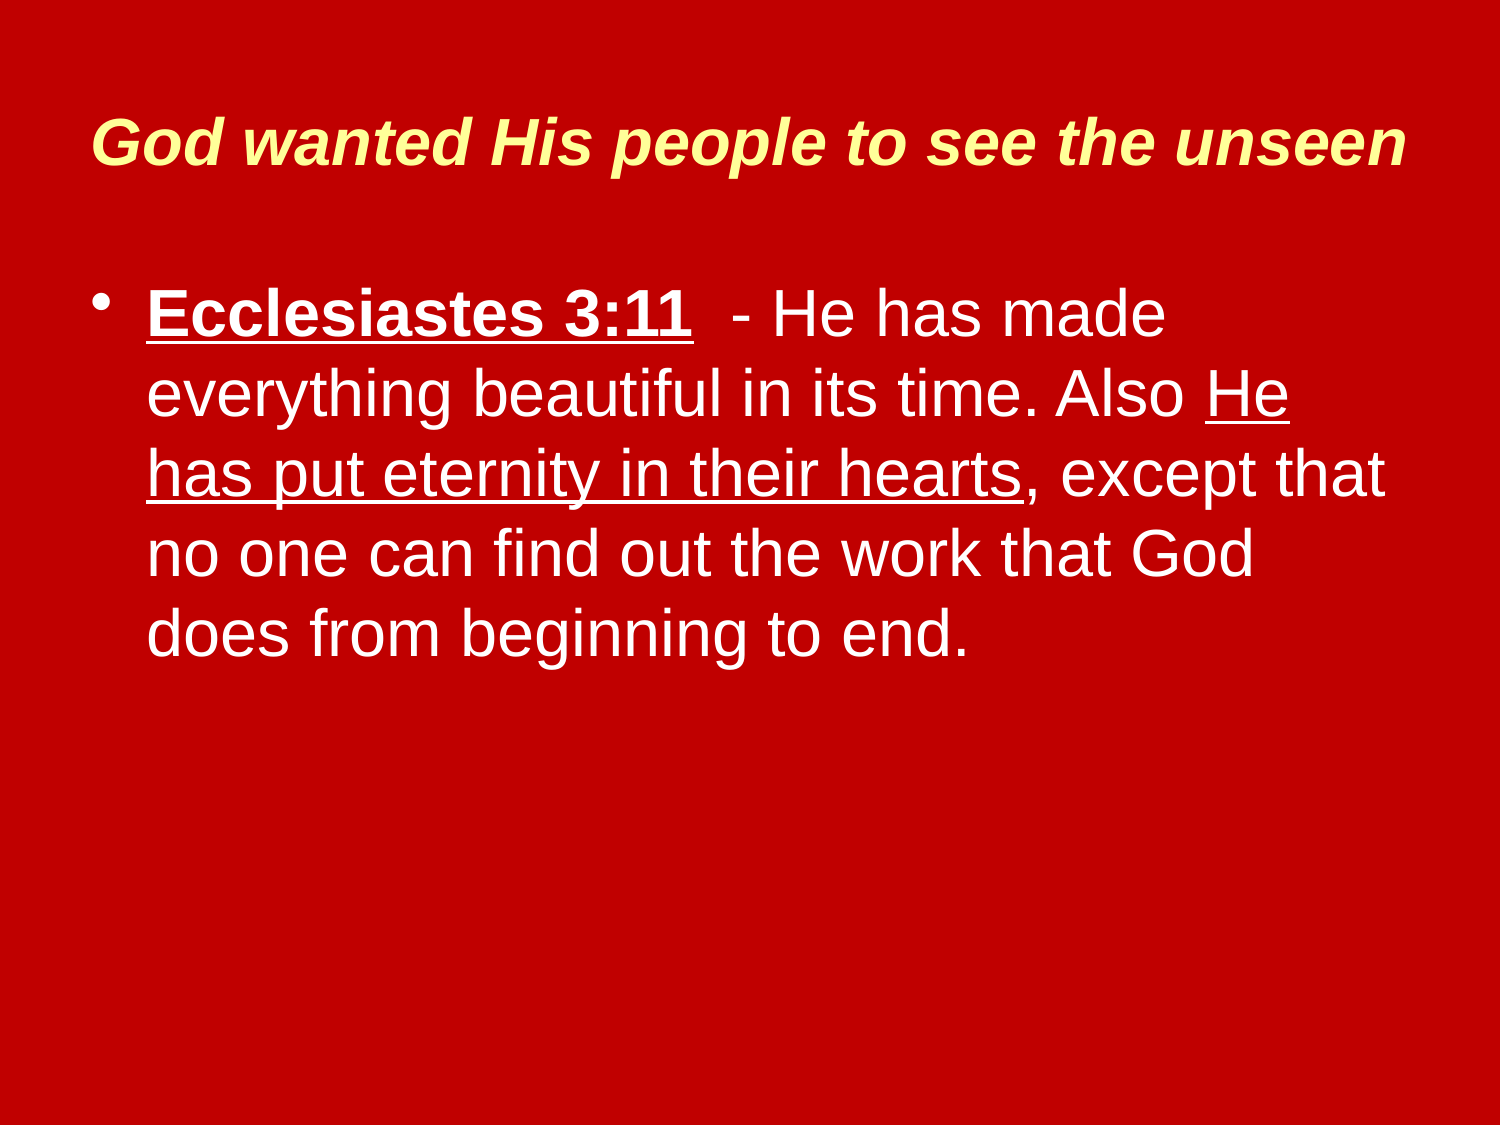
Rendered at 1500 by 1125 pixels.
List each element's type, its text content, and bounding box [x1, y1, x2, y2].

title God wanted His people to see the unseen [75, 45, 1425, 233]
list Ecclesiastes 3:11 - He has made everything beautiful in its time. Also He has put eternity in their hearts, except that no one can find out the work that God does from beginning to end. [75, 262, 1425, 1005]
